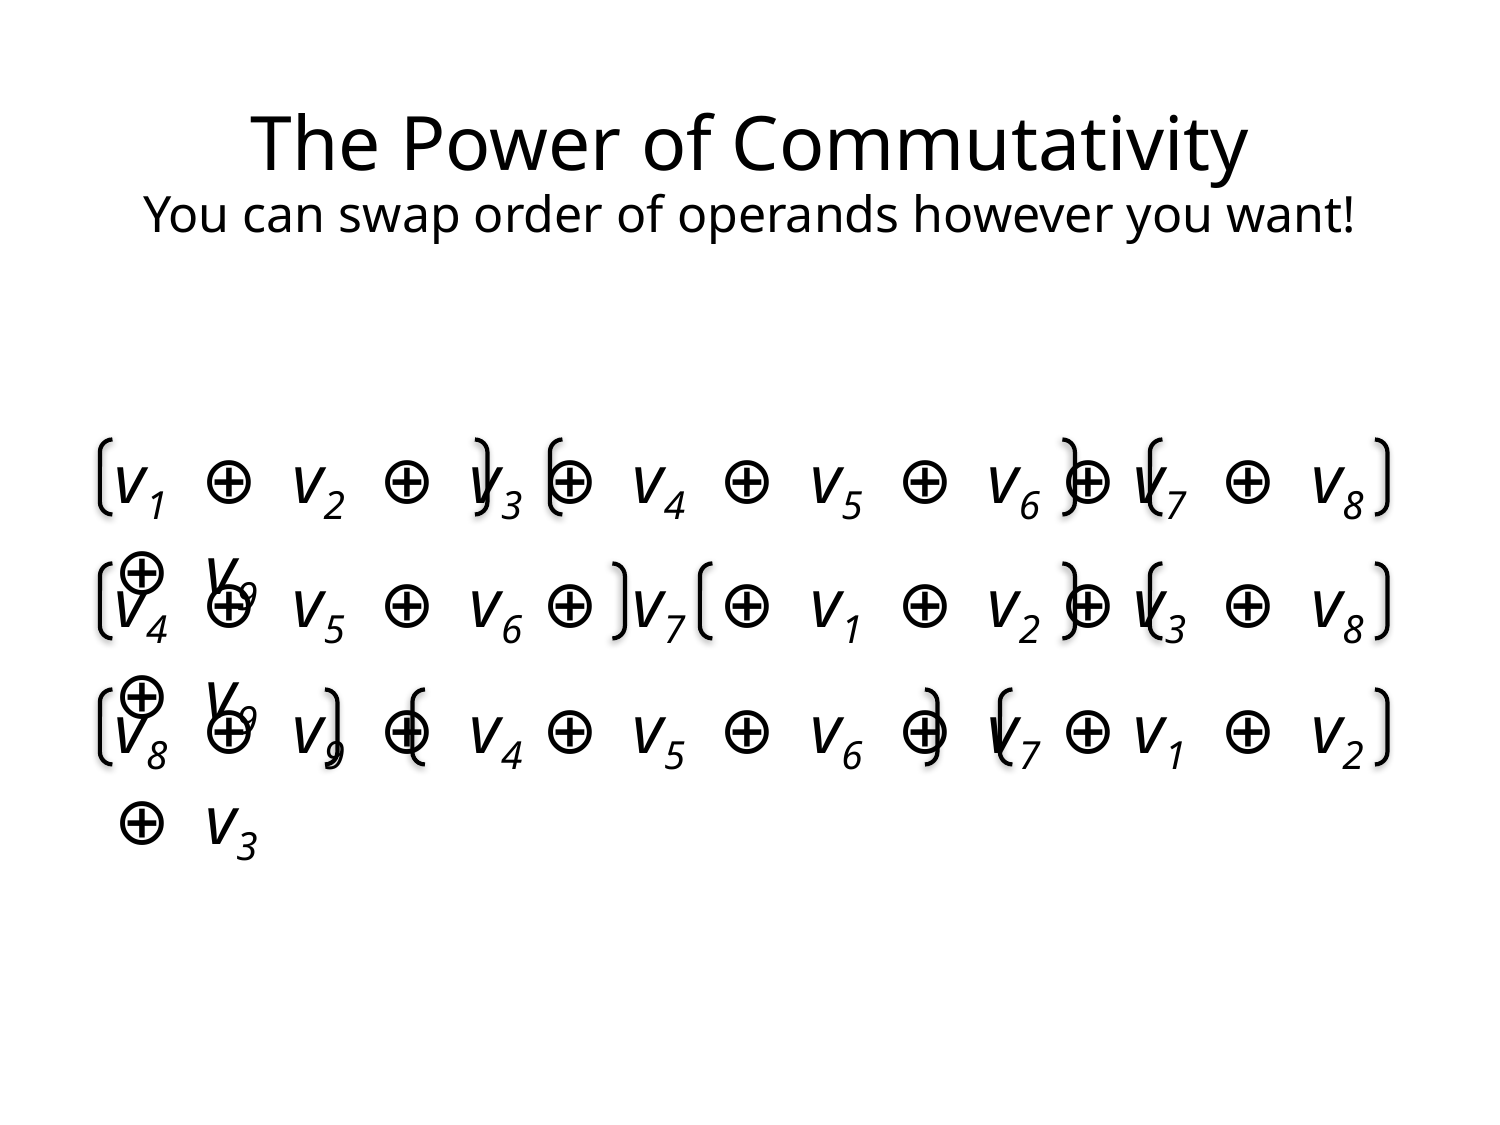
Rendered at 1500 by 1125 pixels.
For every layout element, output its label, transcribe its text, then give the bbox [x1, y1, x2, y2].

text_box [97, 561, 628, 641]
text_box [547, 437, 1078, 517]
text_box [97, 437, 490, 517]
text_box You can swap order of operands however you want! [0, 174, 1500, 288]
text_box v4 ⊕ v5 ⊕ v6 ⊕ v7 ⊕ v1 ⊕ v2 ⊕ v3 ⊕ v8 ⊕ v9 [99, 552, 1400, 679]
text_box [97, 687, 340, 767]
text_box [1147, 561, 1390, 641]
text_box The Power of Commutativity [0, 87, 1500, 174]
text_box [697, 561, 1078, 641]
text_box [410, 687, 940, 767]
text_box v1 ⊕ v2 ⊕ v3 ⊕ v4 ⊕ v5 ⊕ v6 ⊕ v7 ⊕ v8 ⊕ v9 [99, 429, 1400, 552]
text_box [1147, 437, 1390, 517]
text_box v8 ⊕ v9 ⊕ v4 ⊕ v5 ⊕ v6 ⊕ v7 ⊕ v1 ⊕ v2 ⊕ v3 [99, 679, 1400, 876]
